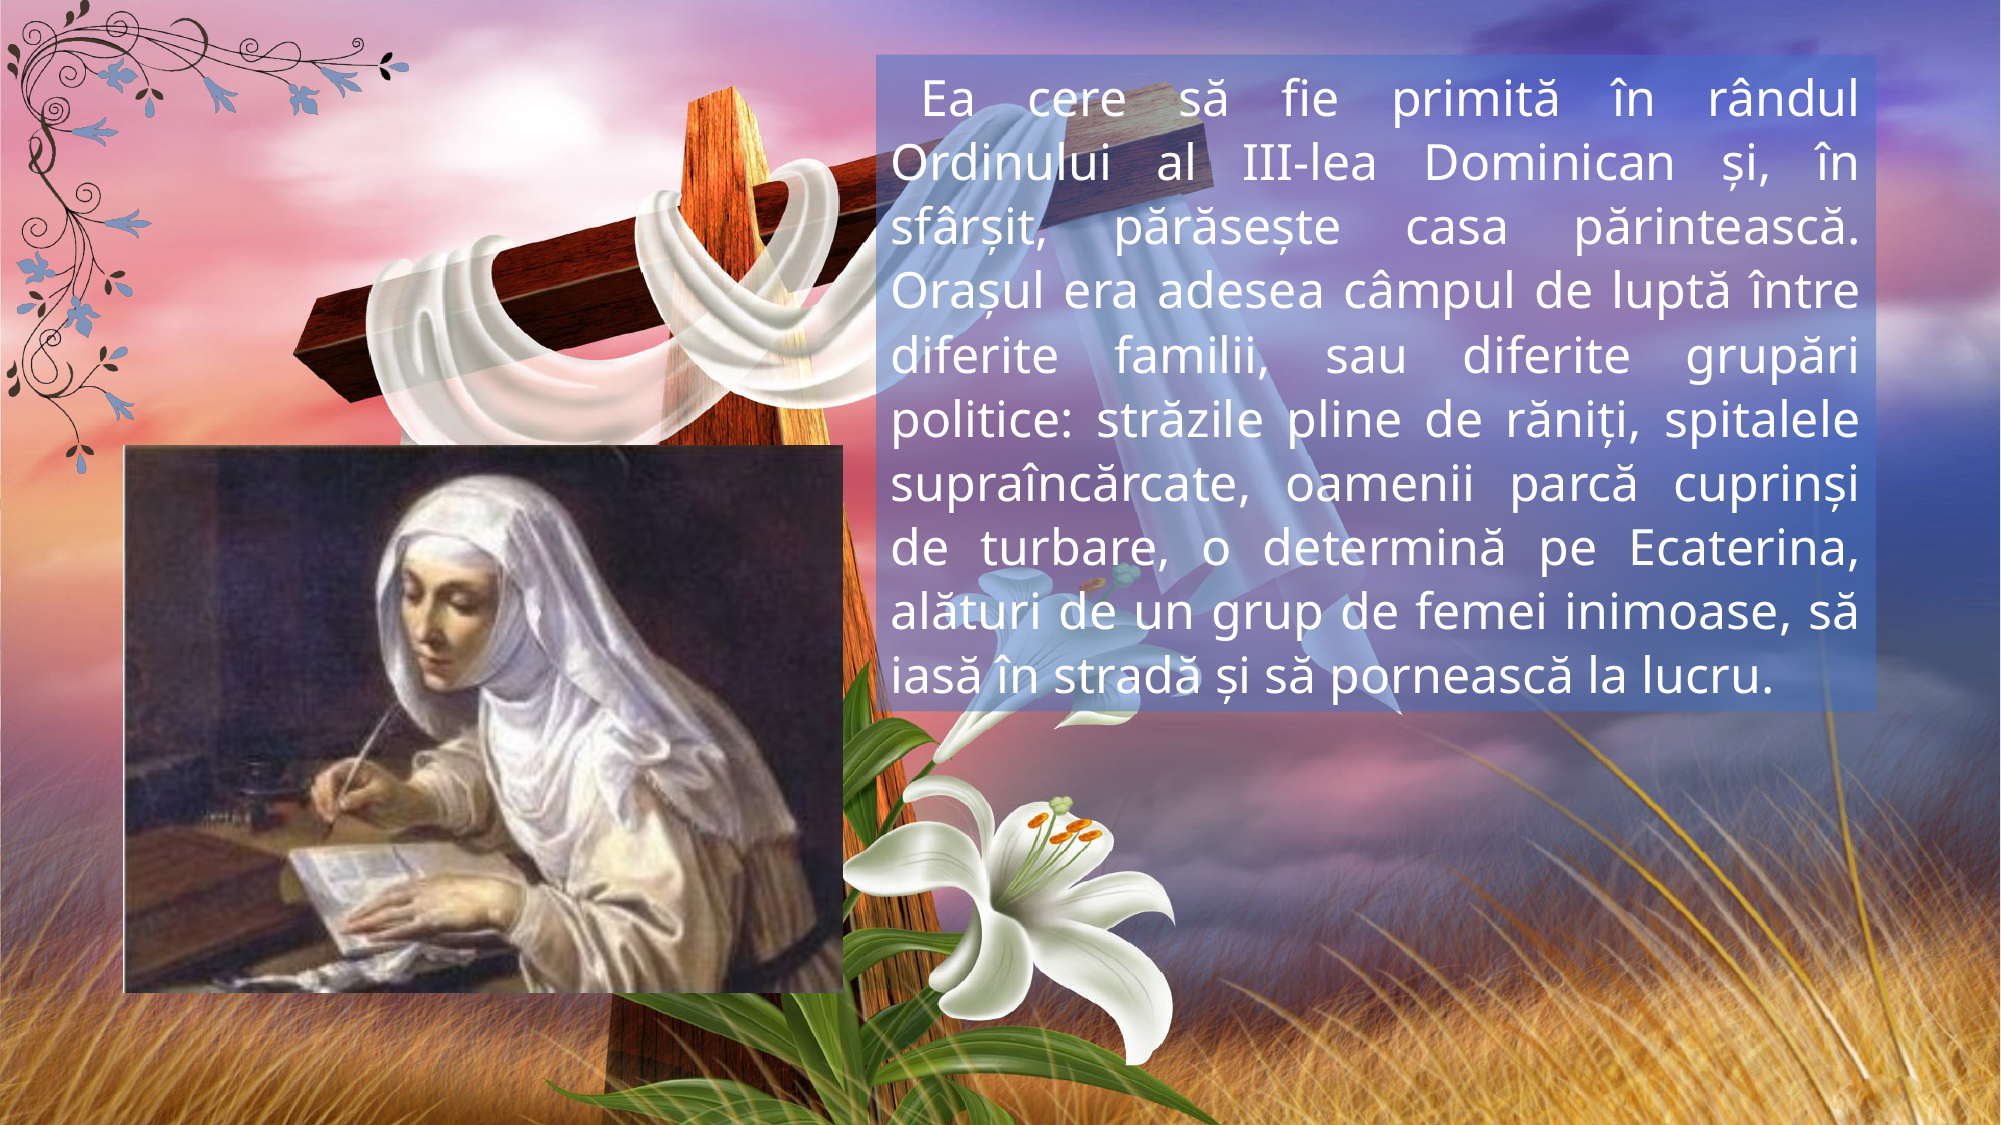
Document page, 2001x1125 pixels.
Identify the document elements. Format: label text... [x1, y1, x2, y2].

picture [0, 0, 2001, 1125]
text_box Ea cere să fie primită în rândul Ordinului al III-lea Dominican şi, în sfârşit, părăseşte casa părintească. Oraşul era adesea câmpul de luptă între diferite familii, sau diferite grupări politice: străzile pline de răniţi, spitalele supraîncărcate, oamenii parcă cuprinşi de turbare, o determină pe Ecaterina, alături de un grup de femei inimoase, să iasă în stradă şi să pornească la lucru. [876, 54, 1877, 712]
